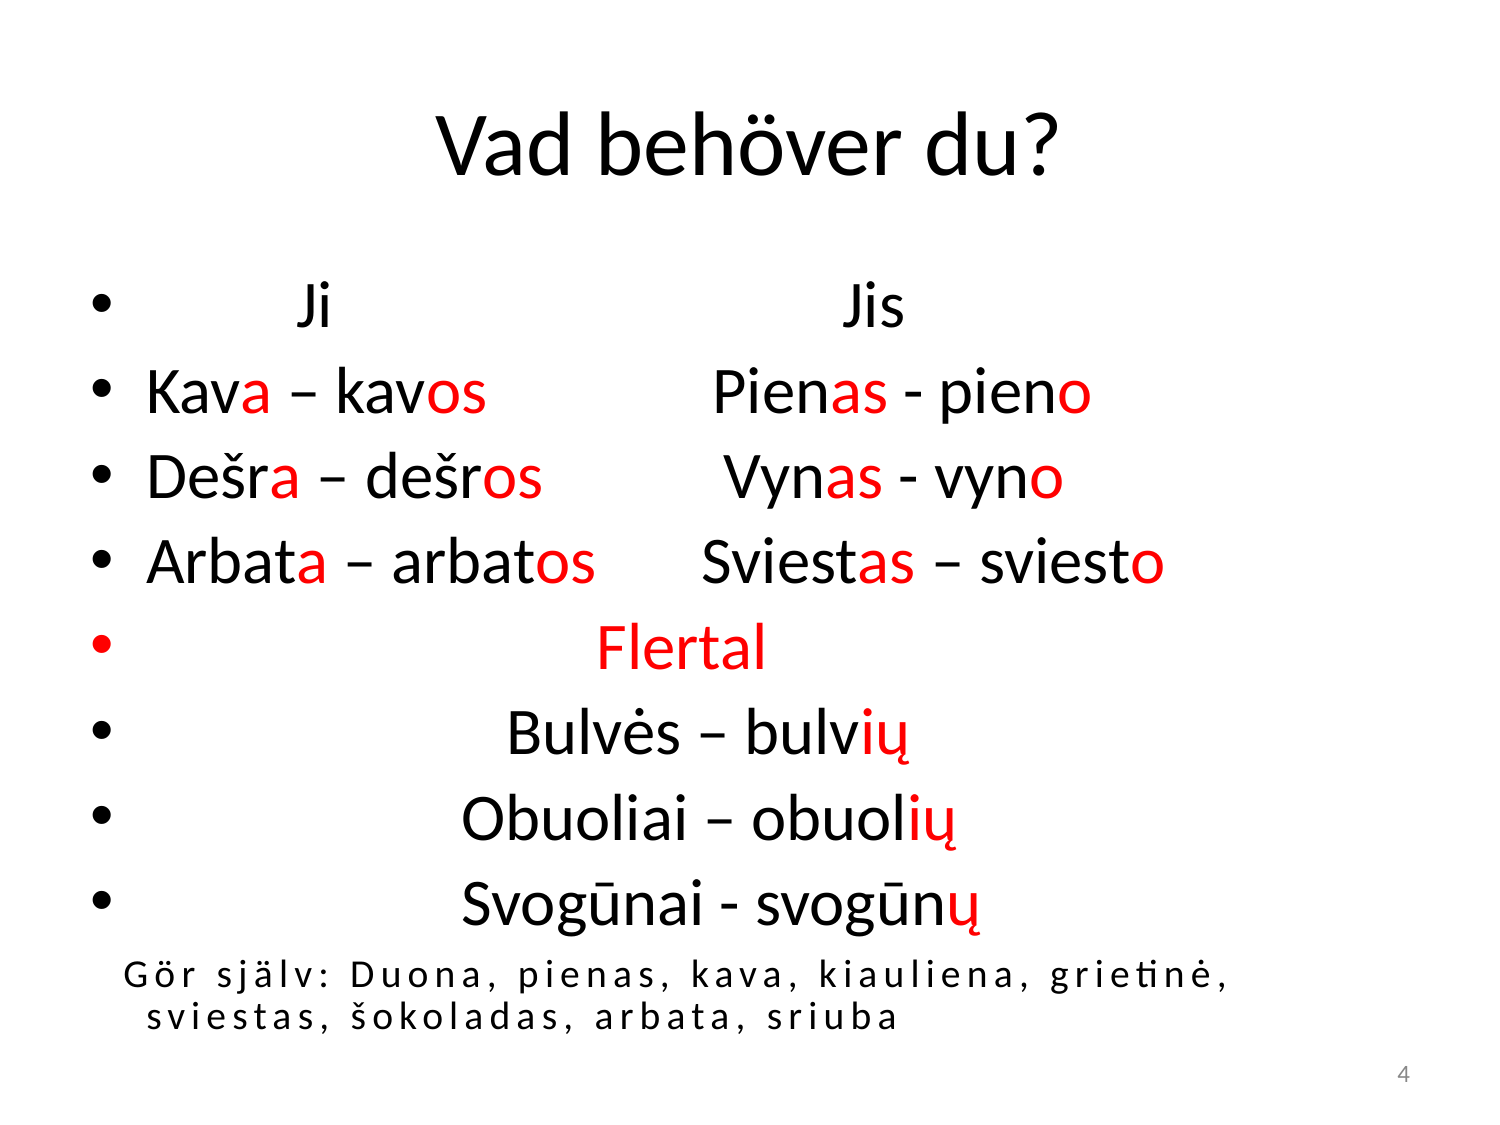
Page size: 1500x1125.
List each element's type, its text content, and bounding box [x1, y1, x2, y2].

slide_number 4 [1074, 1042, 1425, 1103]
list Ji Jis Kava – kavos Pienas - pieno Dešra – dešros Vynas - vyno Arbata – arbatos Sviestas – sviesto Flertal Bulvės – bulvių Obuoliai – obuolių Svogūnai - svogūnų Gör själv: Duona, pienas, kava, kiauliena, grietinė, sviestas, šokoladas, arbata, sriuba [75, 262, 1425, 1068]
title Vad behöver du? [75, 45, 1425, 233]
